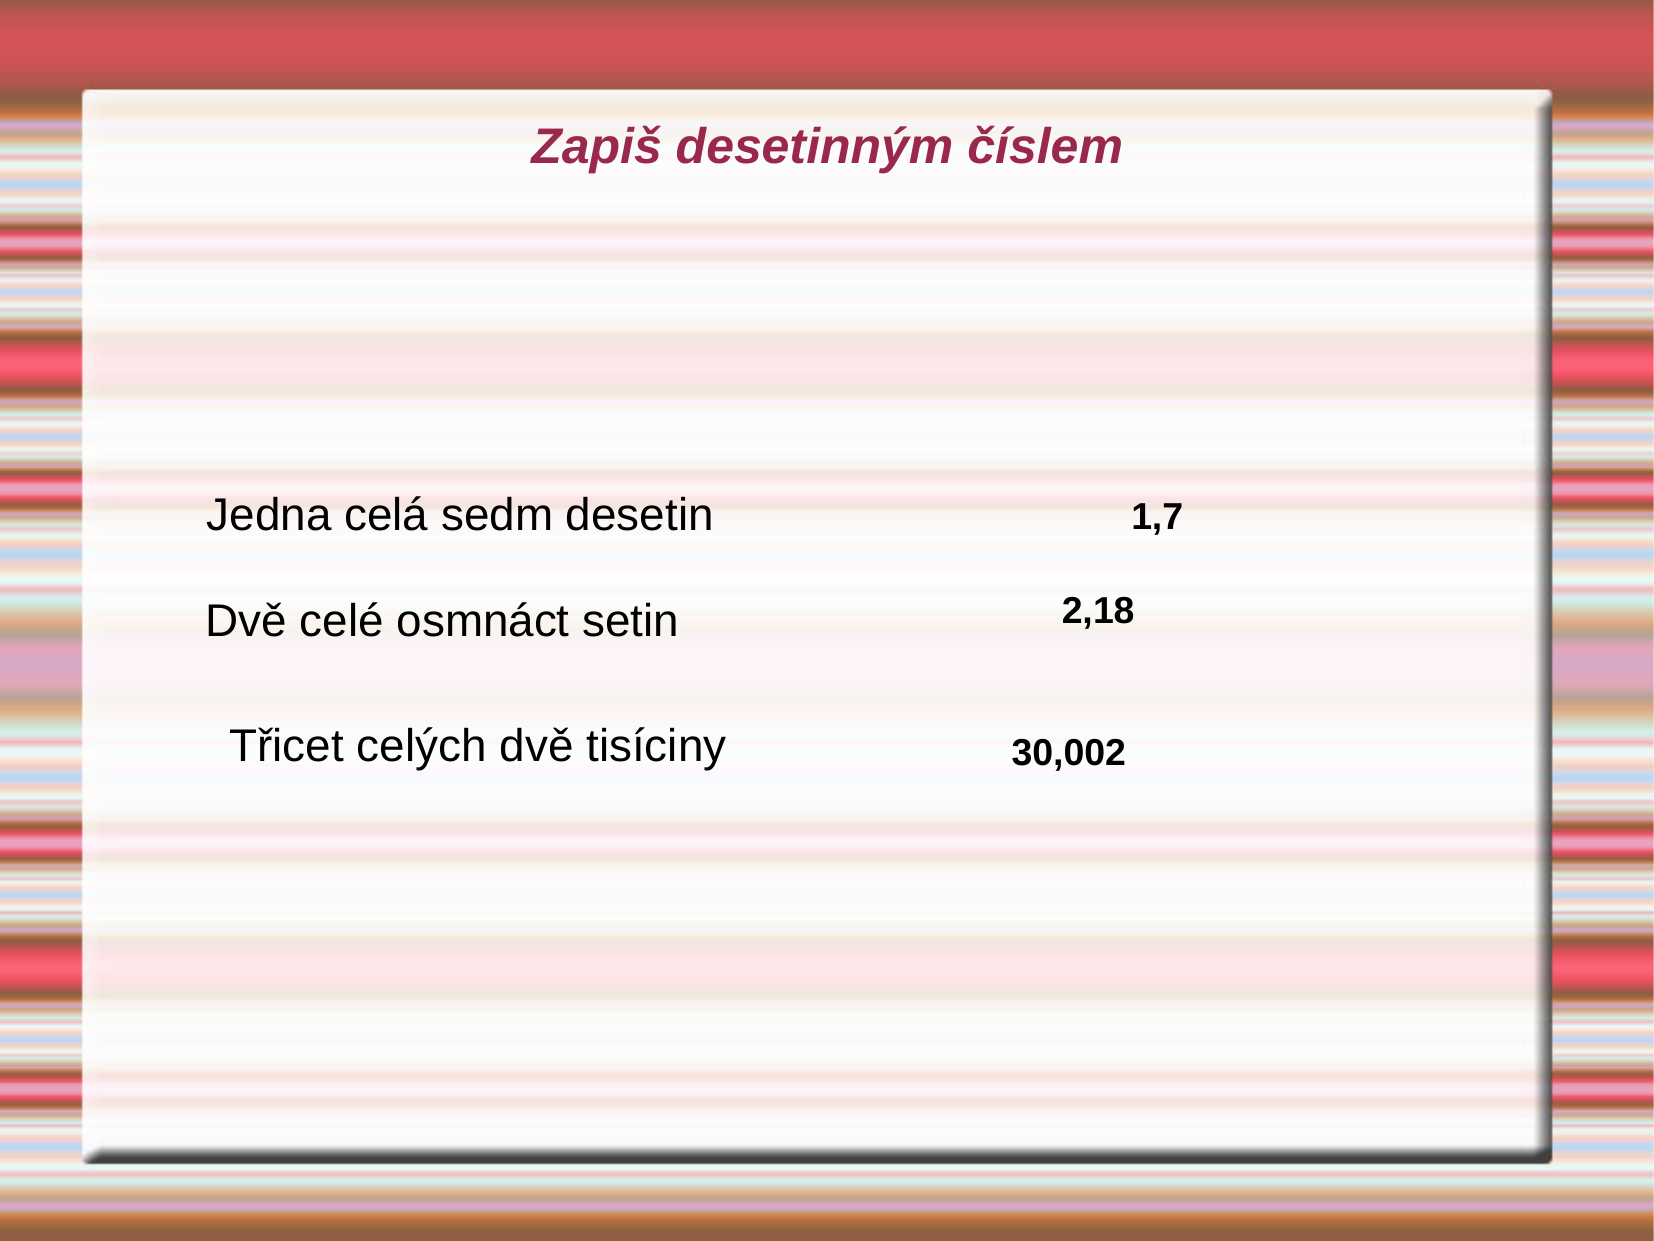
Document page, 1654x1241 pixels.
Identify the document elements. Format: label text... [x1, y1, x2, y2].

text_box Dvě celé osmnáct setin [190, 583, 695, 654]
text_box 1,7 [1116, 484, 1199, 544]
text_box Jedna celá sedm desetin [191, 477, 730, 548]
text_box 30,002 [996, 720, 1141, 781]
text_box Třicet celých dvě tisíciny [214, 708, 743, 779]
text_box 2,18 [1047, 578, 1150, 639]
picture [0, 0, 1654, 1241]
title Zapiš desetinným číslem [121, 50, 1534, 237]
